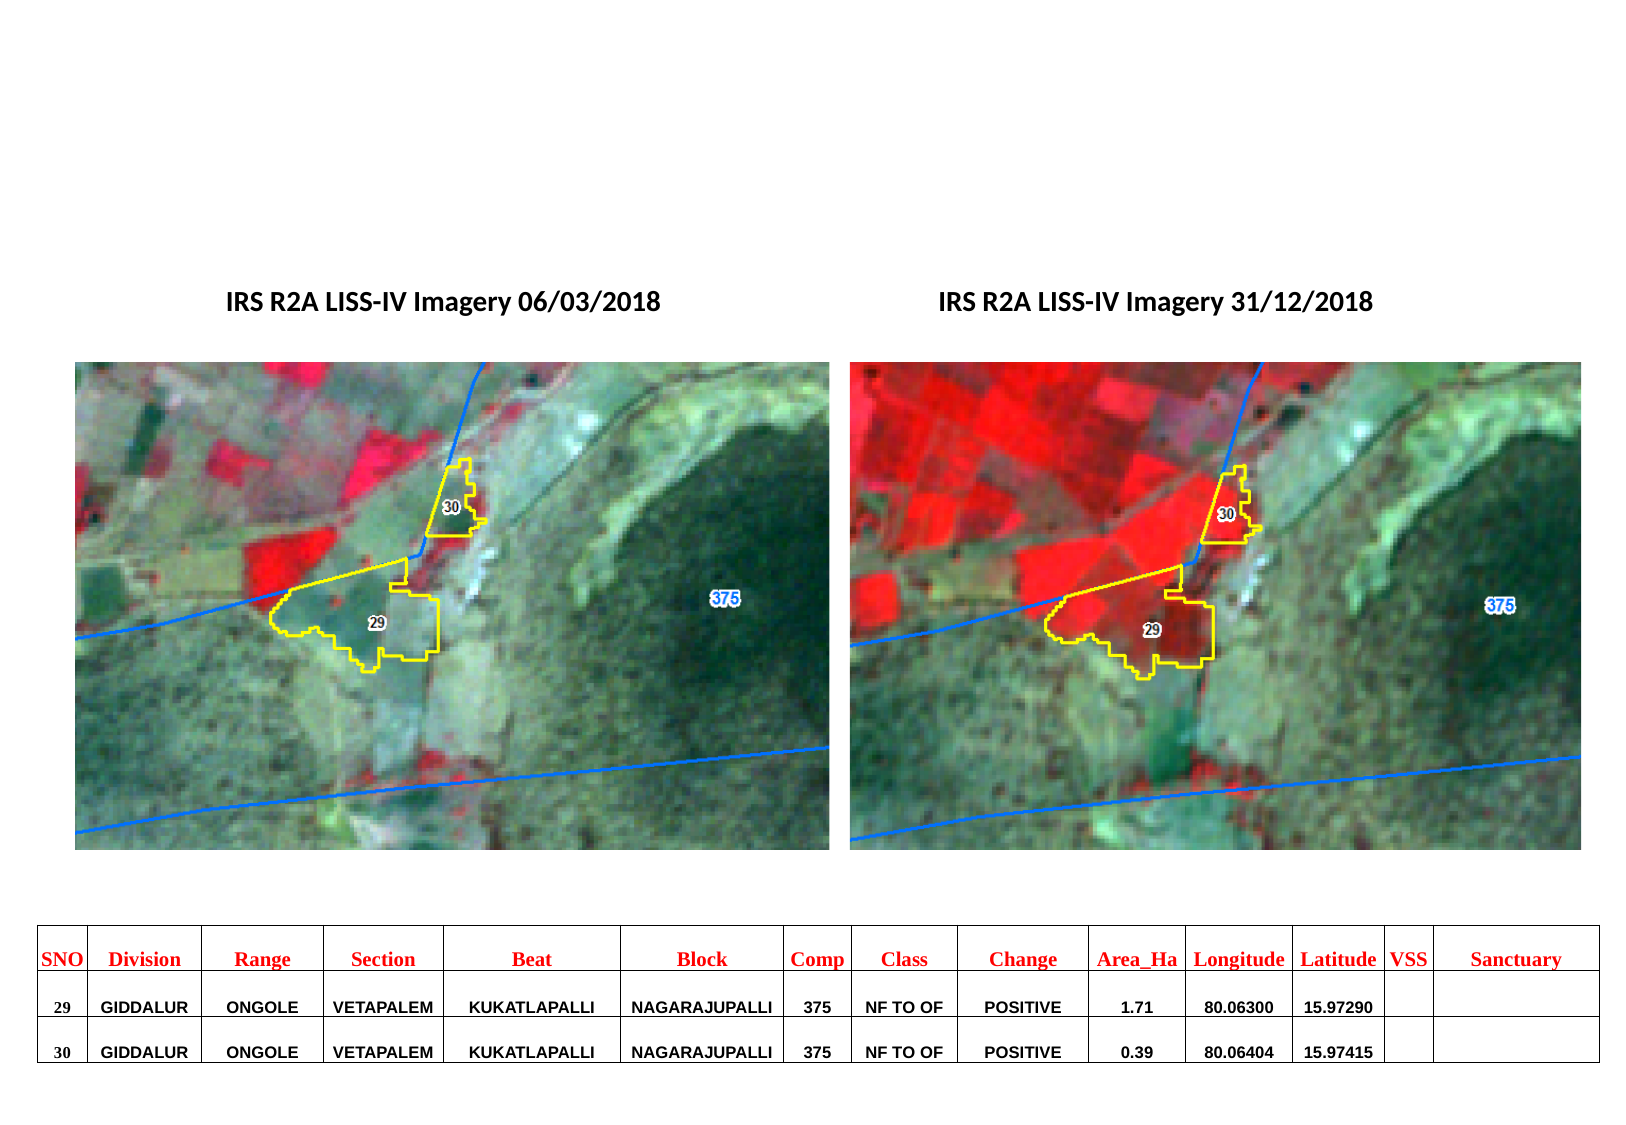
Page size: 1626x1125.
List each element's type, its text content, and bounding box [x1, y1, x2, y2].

table_cell GIDDALUR [88, 1017, 201, 1062]
table_cell VETAPALEM [324, 971, 443, 1016]
table_header SNO [38, 926, 87, 970]
table_cell 29 [38, 971, 87, 1016]
table_header Longitude [1186, 926, 1292, 970]
table_cell VETAPALEM [324, 1017, 443, 1062]
table_cell POSITIVE [958, 1017, 1088, 1062]
table_cell GIDDALUR [88, 971, 201, 1016]
table_cell KUKATLAPALLI [444, 1017, 620, 1062]
table_cell [1434, 971, 1599, 1016]
table_cell 80.06404 [1186, 1017, 1292, 1062]
table_header Change [958, 926, 1088, 970]
table_header Division [88, 926, 201, 970]
table_header Block [621, 926, 783, 970]
table_cell 0.39 [1089, 1017, 1185, 1062]
table_cell 1.71 [1089, 971, 1185, 1016]
table_header Section [324, 926, 443, 970]
table_header VSS [1385, 926, 1433, 970]
table_cell NF TO OF [852, 1017, 957, 1062]
picture [74, 362, 830, 851]
table_cell 15.97290 [1293, 971, 1384, 1016]
table_cell 375 [784, 1017, 851, 1062]
table_cell NAGARAJUPALLI [621, 971, 783, 1016]
table_cell 15.97415 [1293, 1017, 1384, 1062]
table_cell NF TO OF [852, 971, 957, 1016]
table_header Range [202, 926, 323, 970]
table_header Area_Ha [1089, 926, 1185, 970]
text_box IRS R2A LISS-IV Imagery 31/12/2018 [875, 274, 1438, 325]
table_header Comp [784, 926, 851, 970]
table_cell 30 [38, 1017, 87, 1062]
table_header Beat [444, 926, 620, 970]
table_cell KUKATLAPALLI [444, 971, 620, 1016]
table_cell POSITIVE [958, 971, 1088, 1016]
table_header Class [852, 926, 957, 970]
picture [849, 362, 1582, 851]
table_cell 80.06300 [1186, 971, 1292, 1016]
table_cell [1385, 971, 1433, 1016]
table_cell [1434, 1017, 1599, 1062]
table_header Latitude [1293, 926, 1384, 970]
text_box IRS R2A LISS-IV Imagery 06/03/2018 [162, 274, 725, 325]
table_cell [1385, 1017, 1433, 1062]
table_header Sanctuary [1434, 926, 1599, 970]
table_cell 375 [784, 971, 851, 1016]
table_cell ONGOLE [202, 971, 323, 1016]
table_cell NAGARAJUPALLI [621, 1017, 783, 1062]
table_cell ONGOLE [202, 1017, 323, 1062]
